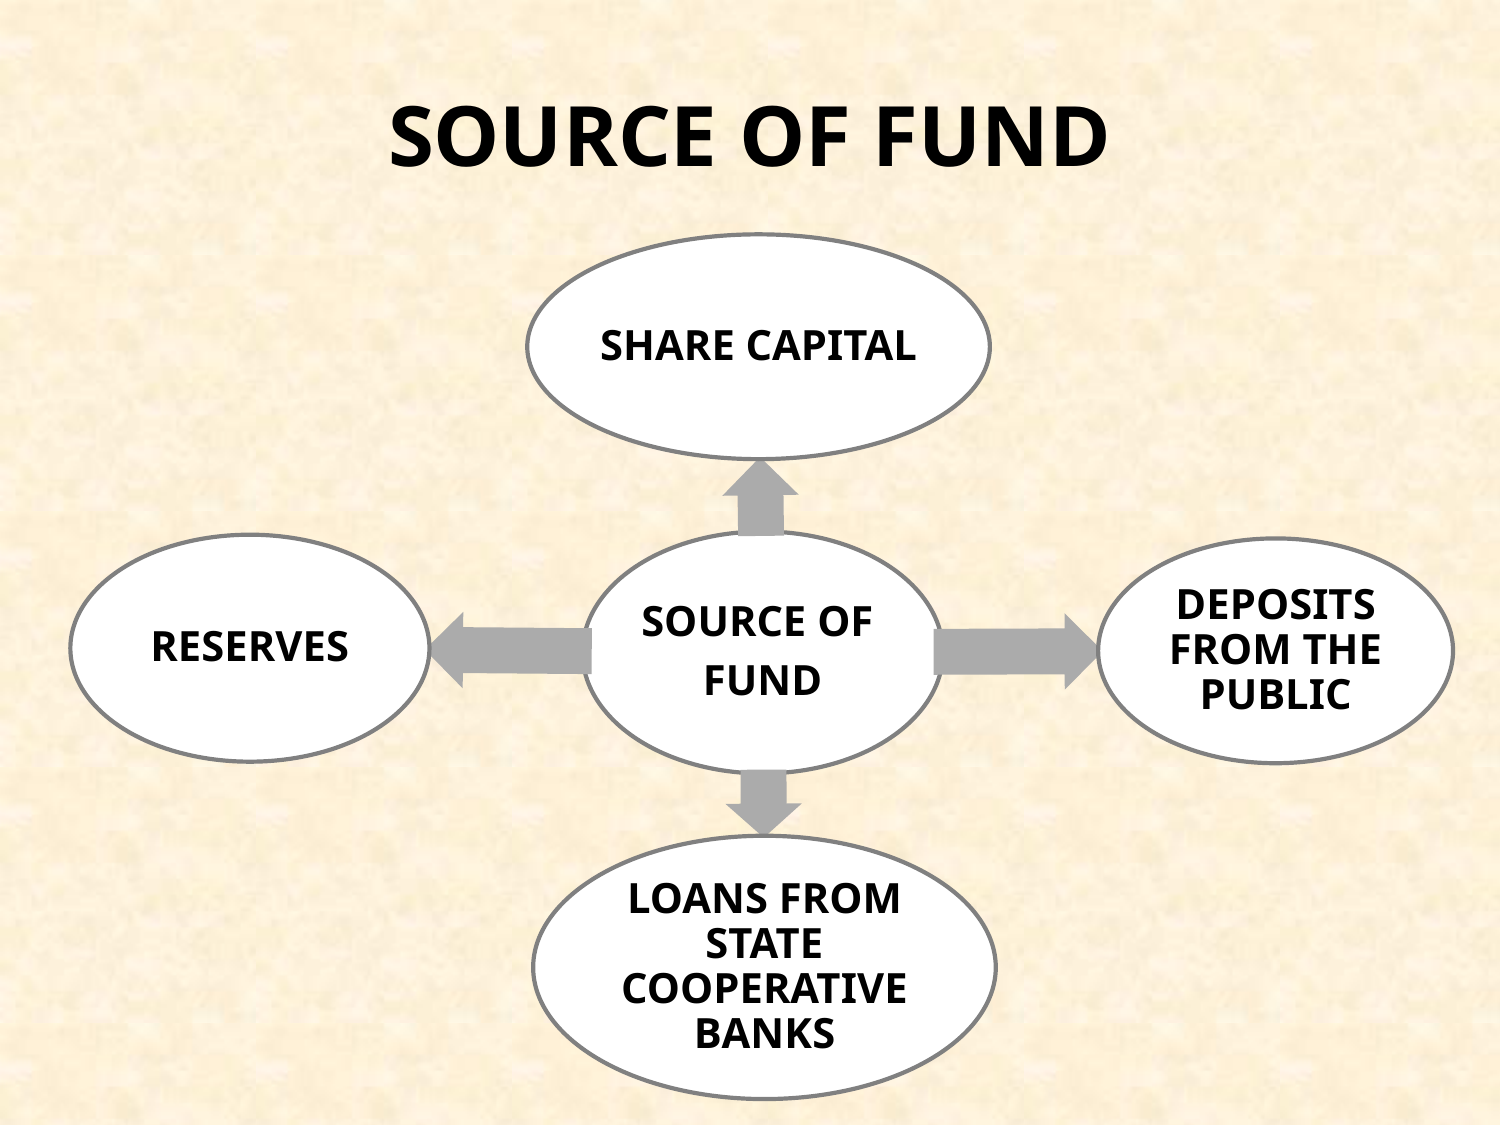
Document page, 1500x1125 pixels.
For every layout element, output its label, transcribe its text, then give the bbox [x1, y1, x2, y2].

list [70, 234, 1454, 1091]
title SOURCE OF FUND [74, 44, 1425, 232]
picture [0, 0, 1500, 1125]
